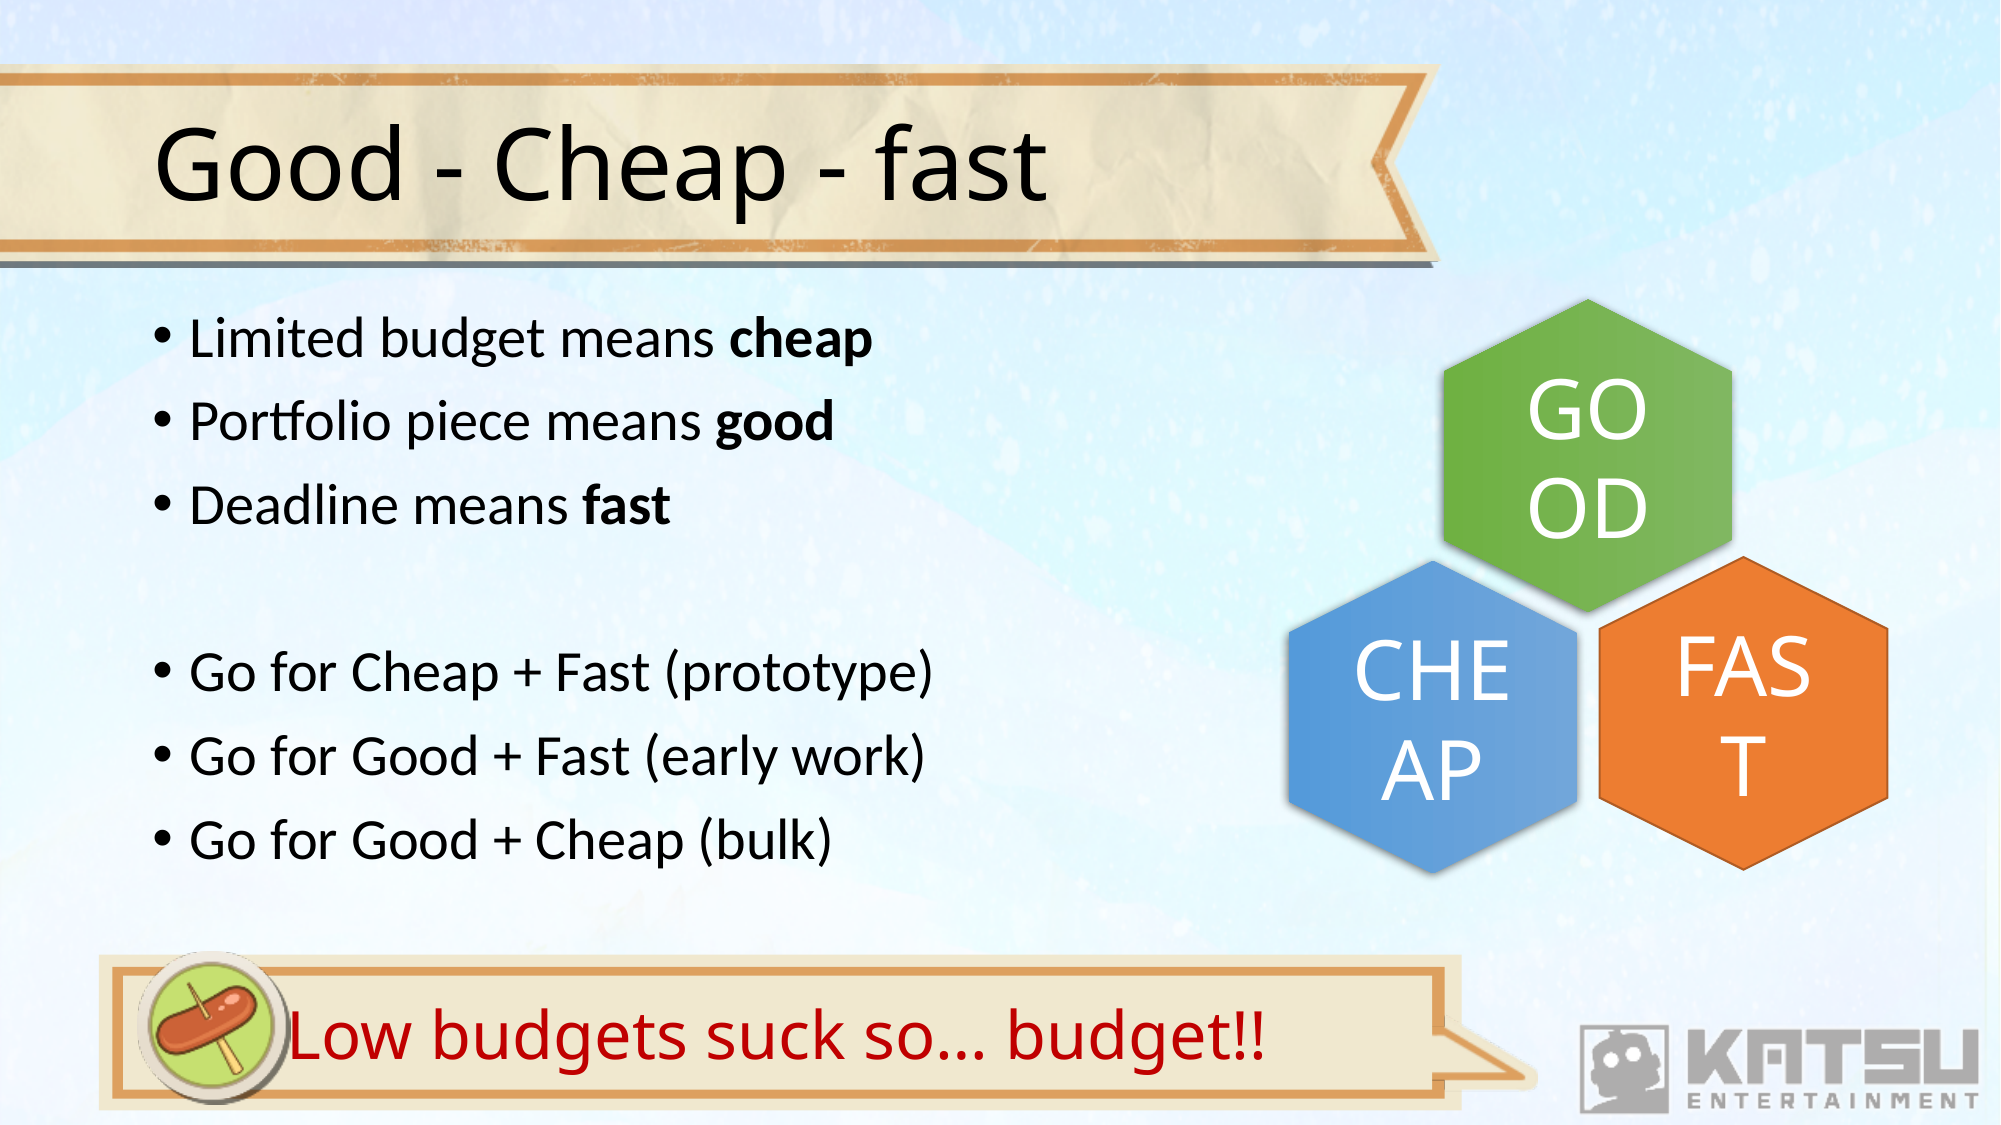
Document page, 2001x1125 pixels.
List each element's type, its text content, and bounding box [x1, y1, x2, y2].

list Limited budget means cheap Portfolio piece means good Deadline means fast Go for Cheap + Fast (prototype) Go for Good + Fast (early work) Go for Good + Cheap (bulk) [137, 299, 1863, 1014]
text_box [1288, 299, 1888, 874]
picture [0, 0, 2001, 1125]
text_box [98, 951, 1538, 1123]
title Good - Cheap - fast [137, 59, 1863, 278]
